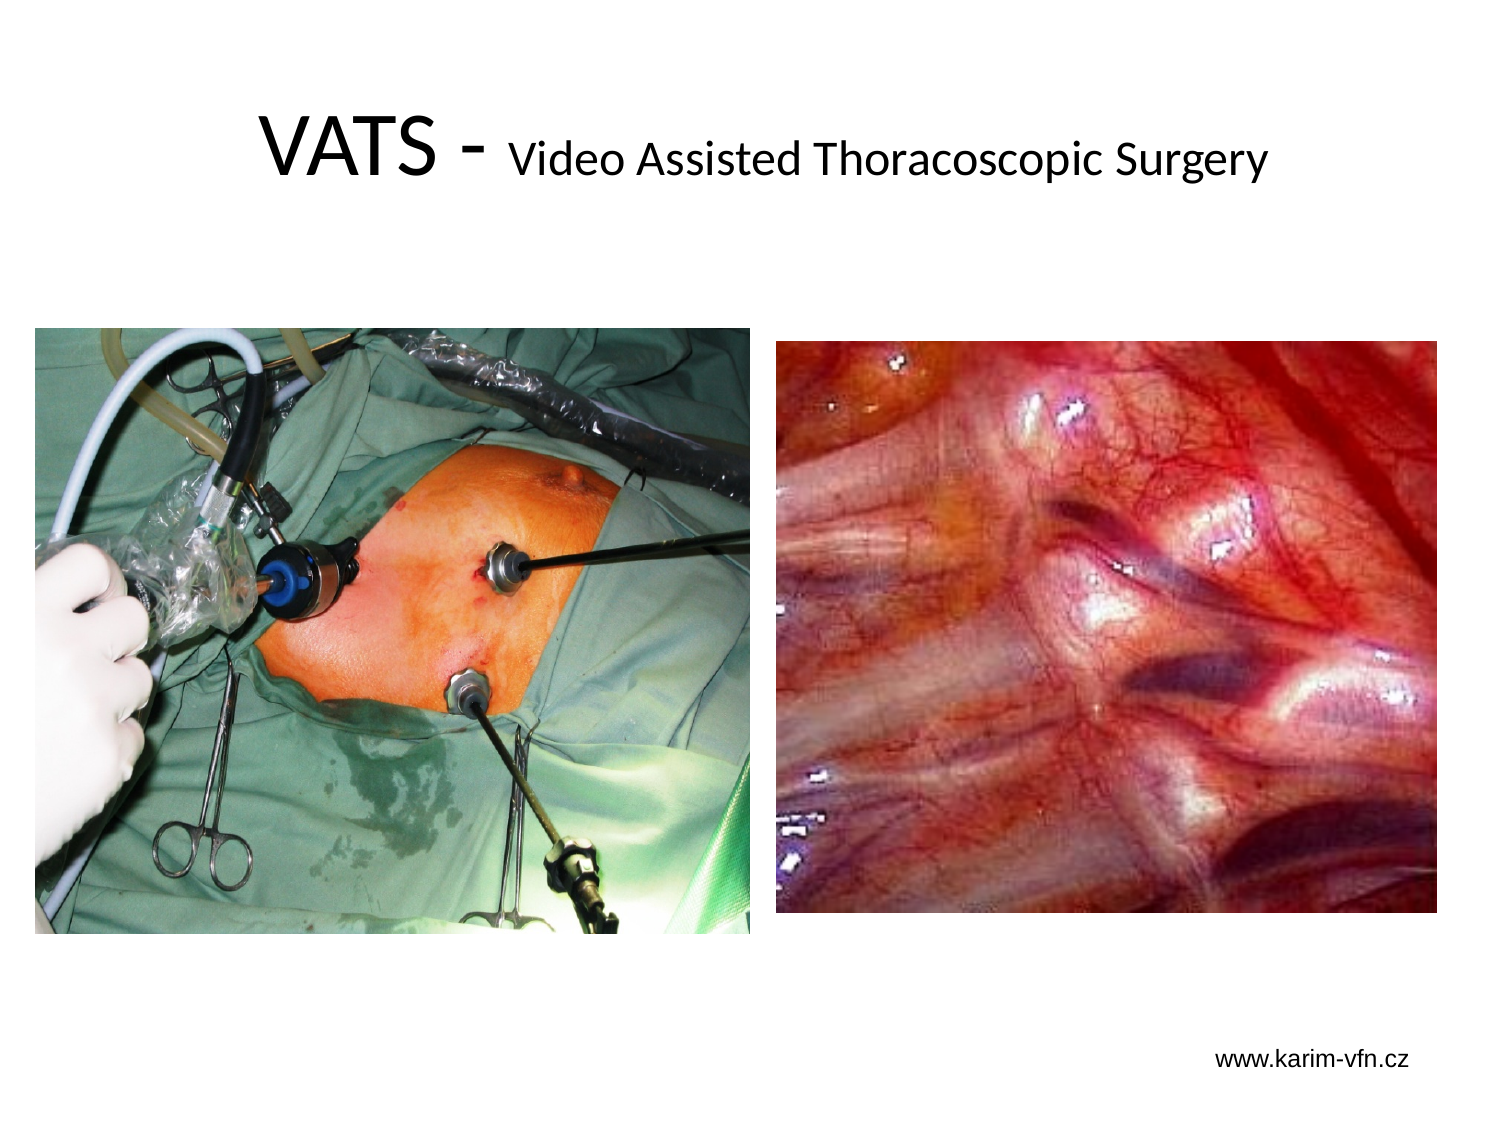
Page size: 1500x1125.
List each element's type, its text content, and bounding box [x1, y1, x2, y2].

slide_number www.karim-vfn.cz [1074, 1042, 1425, 1103]
picture [34, 327, 750, 934]
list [776, 341, 1437, 914]
title VATS - Video Assisted Thoracoscopic Surgery [75, 45, 1465, 233]
